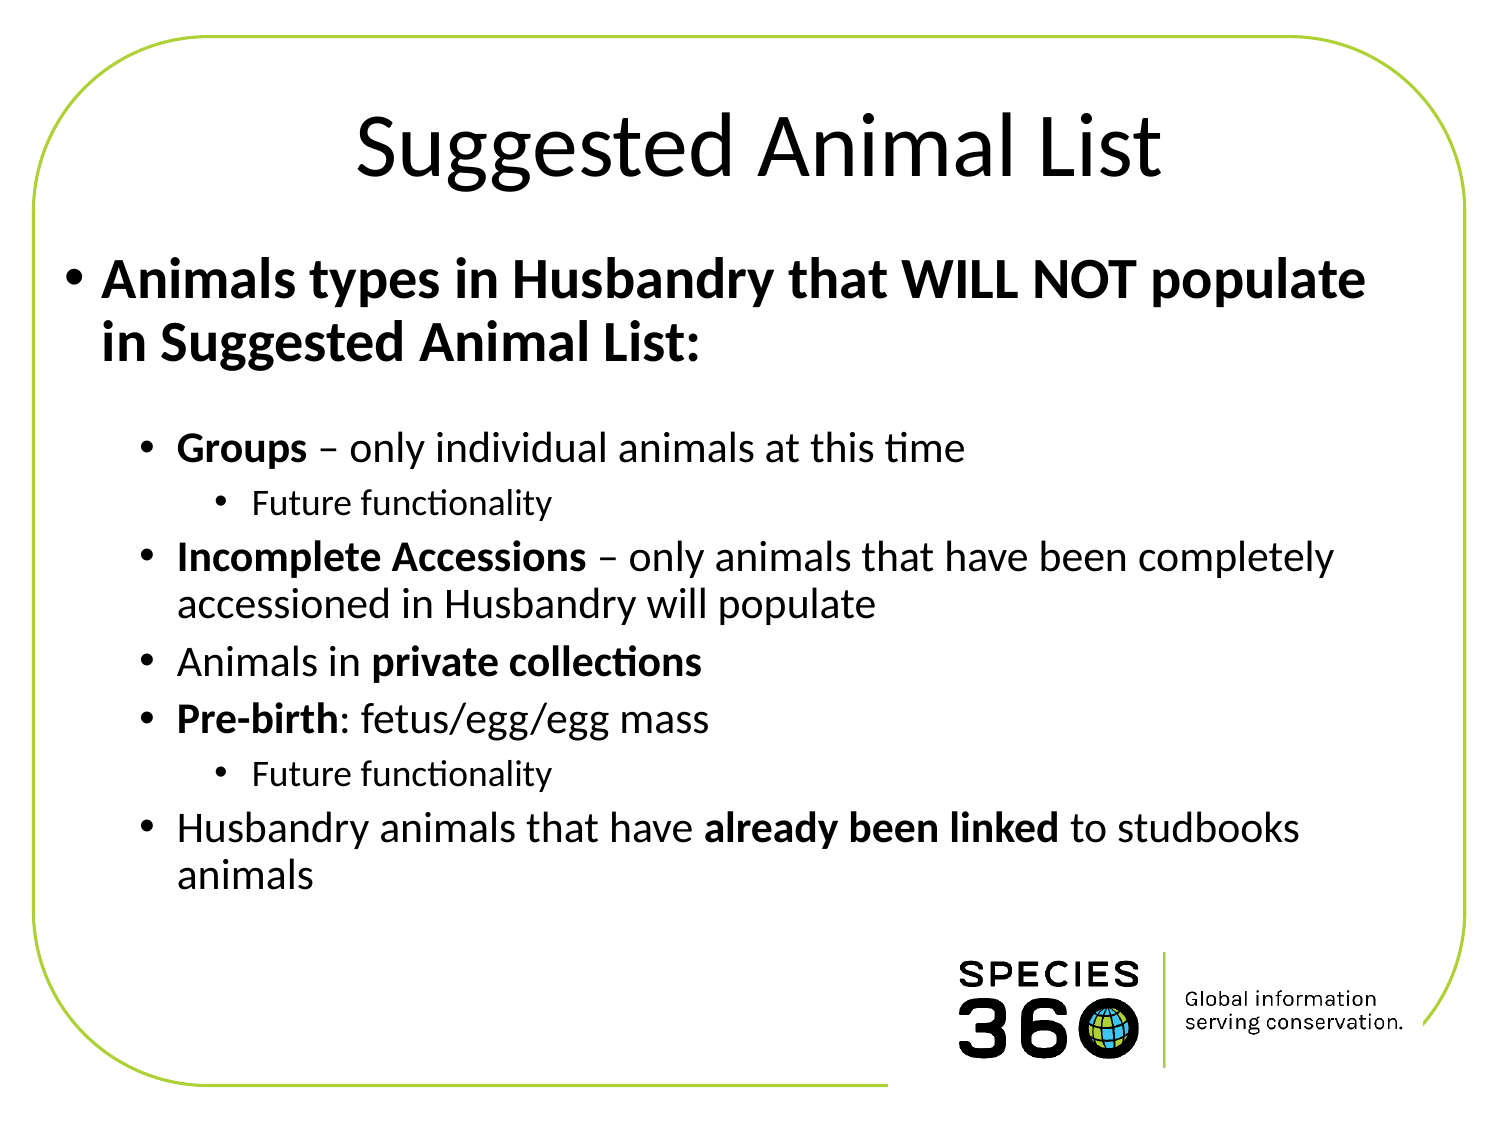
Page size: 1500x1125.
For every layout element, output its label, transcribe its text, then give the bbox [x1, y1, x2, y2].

picture [954, 949, 1407, 1075]
title Suggested Animal List [112, 65, 1407, 229]
list Animals types in Husbandry that WILL NOT populate in Suggested Animal List: Groups – only individual animals at this time Future functionality Incomplete Accessions – only animals that have been completely accessioned in Husbandry will populate Animals in private collections Pre-birth: fetus/egg/egg mass Future functionality Husbandry animals that have already been linked to studbooks animals [49, 240, 1440, 949]
